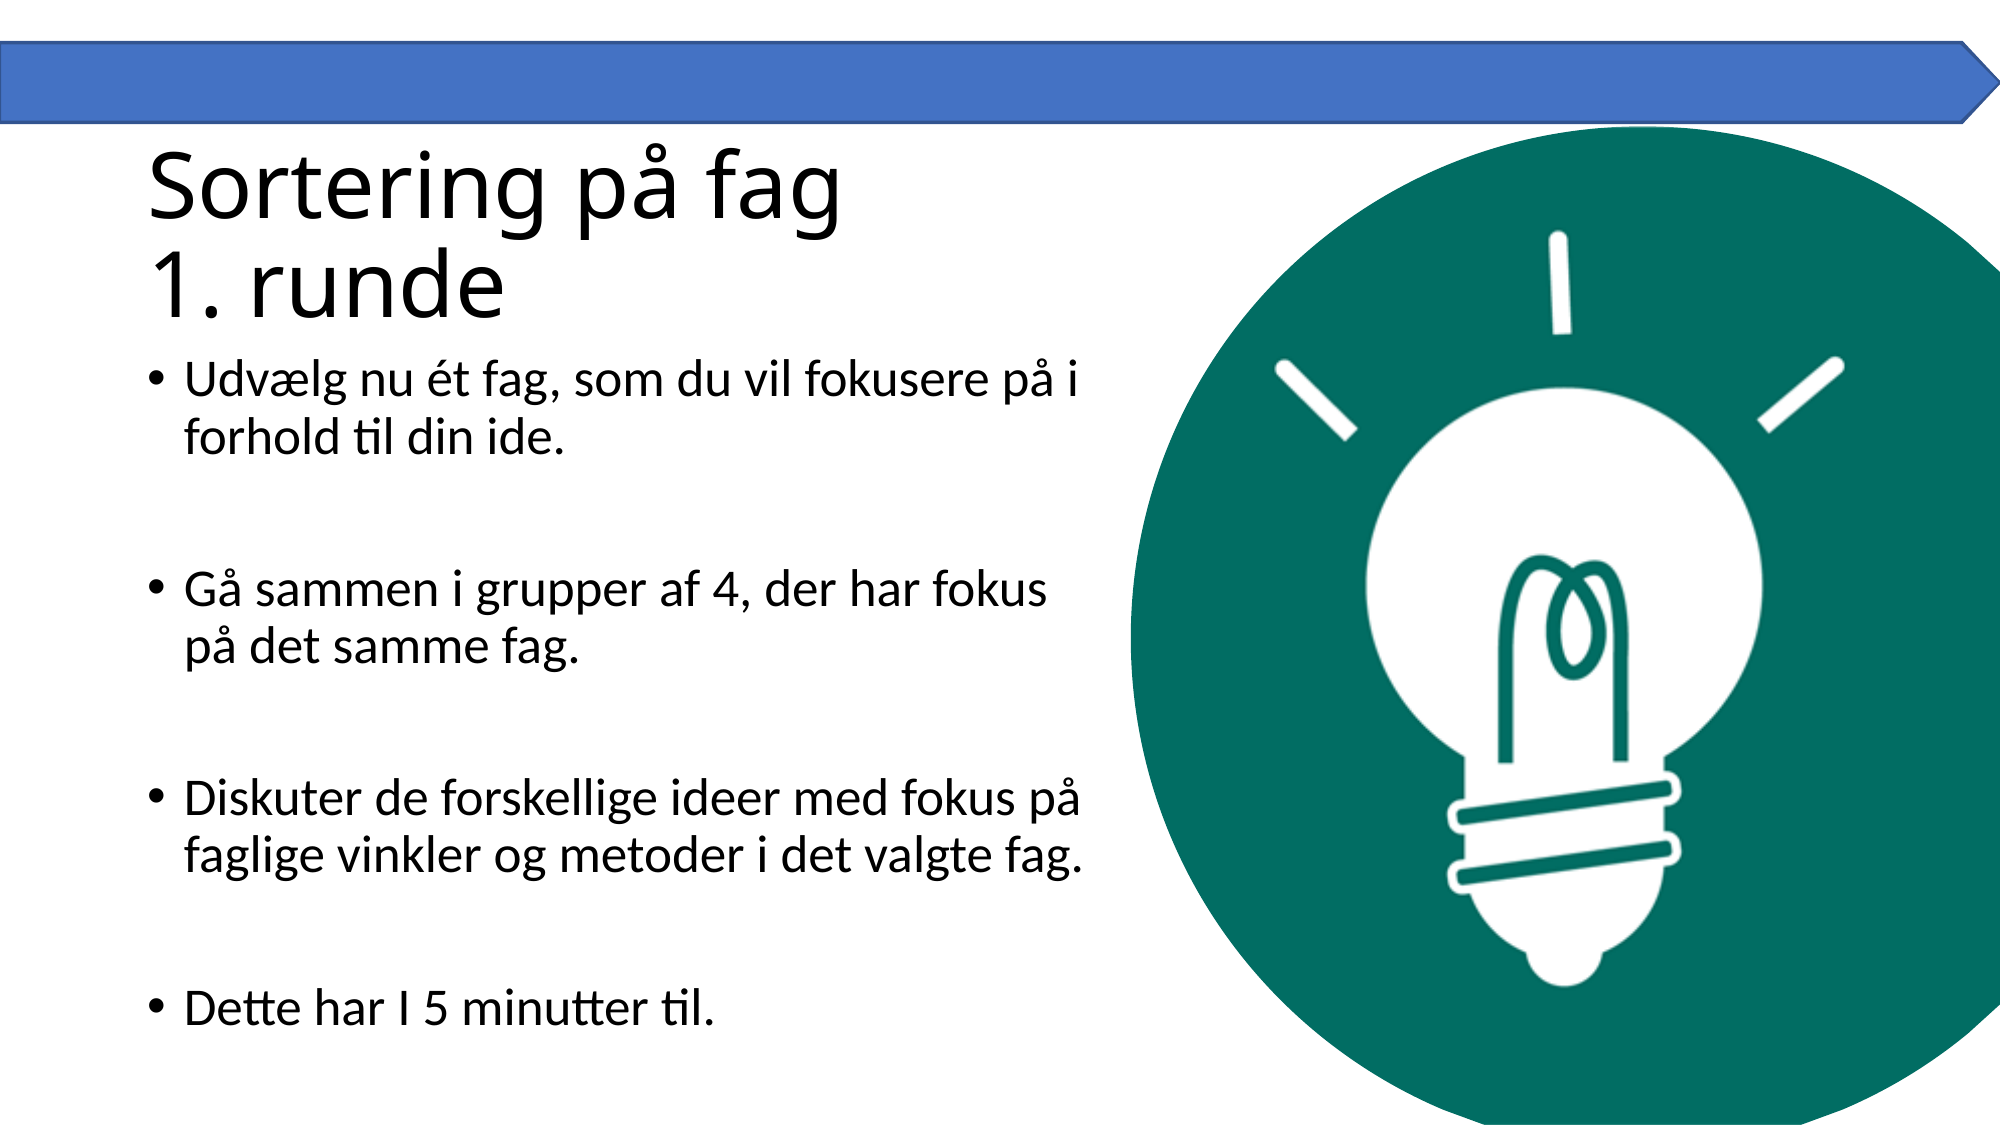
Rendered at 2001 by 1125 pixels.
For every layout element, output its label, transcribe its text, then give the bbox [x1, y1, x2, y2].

title Sortering på fag 1. runde [132, 130, 920, 335]
list Udvælg nu ét fag, som du vil fokusere på i forhold til din ide. Gå sammen i grupper af 4, der har fokus på det samme fag. Diskuter de forskellige ideer med fokus på faglige vinkler og metoder i det valgte fag. Dette har I 5 minutter til. [132, 335, 1102, 1053]
text_box [0, 42, 2000, 123]
picture [1130, 126, 2000, 1125]
